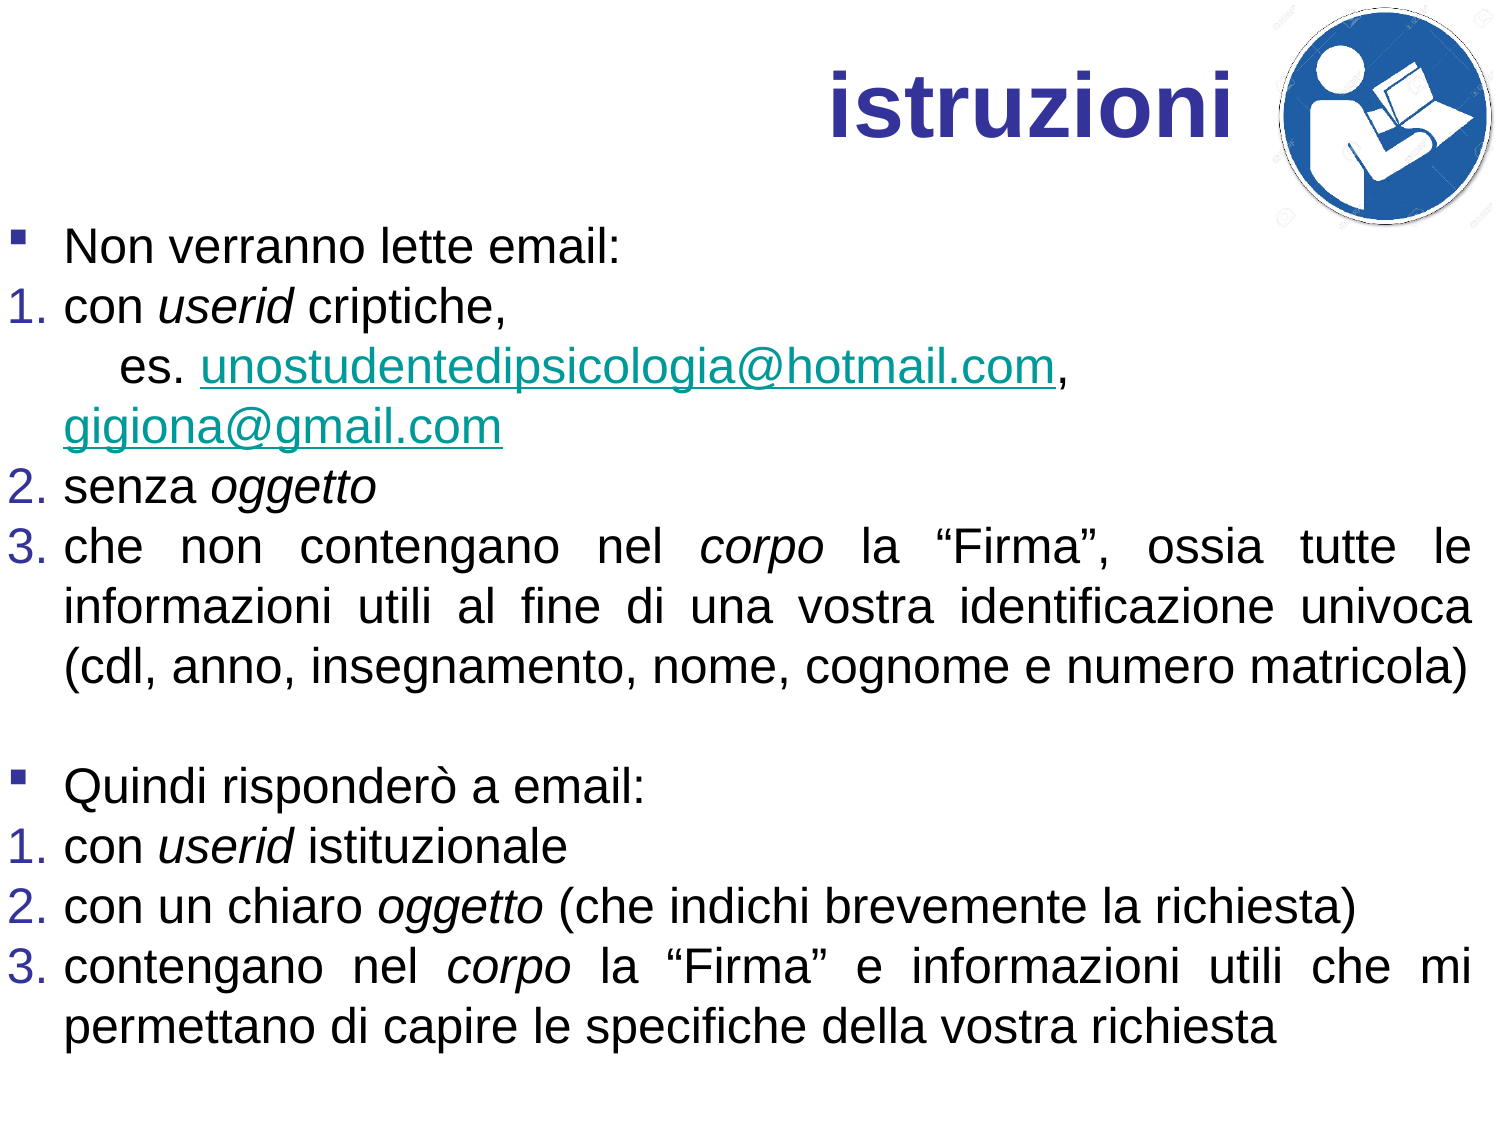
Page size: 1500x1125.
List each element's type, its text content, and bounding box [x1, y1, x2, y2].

picture [1266, 0, 1500, 234]
text_box Non verranno lette email: con userid criptiche, es. unostudentedipsicologia@hotmail.com, gigiona@gmail.com senza oggetto che non contengano nel corpo la “Firma”, ossia tutte le informazioni utili al fine di una vostra identificazione univoca (cdl, anno, insegnamento, nome, cognome e numero matricola) Quindi risponderò a email: con userid istituzionale con un chiaro oggetto (che indichi brevemente la richiesta) contengano nel corpo la “Firma” e informazioni utili che mi permettano di capire le specifiche della vostra richiesta [6, 153, 1473, 1114]
title istruzioni [0, 7, 1251, 195]
